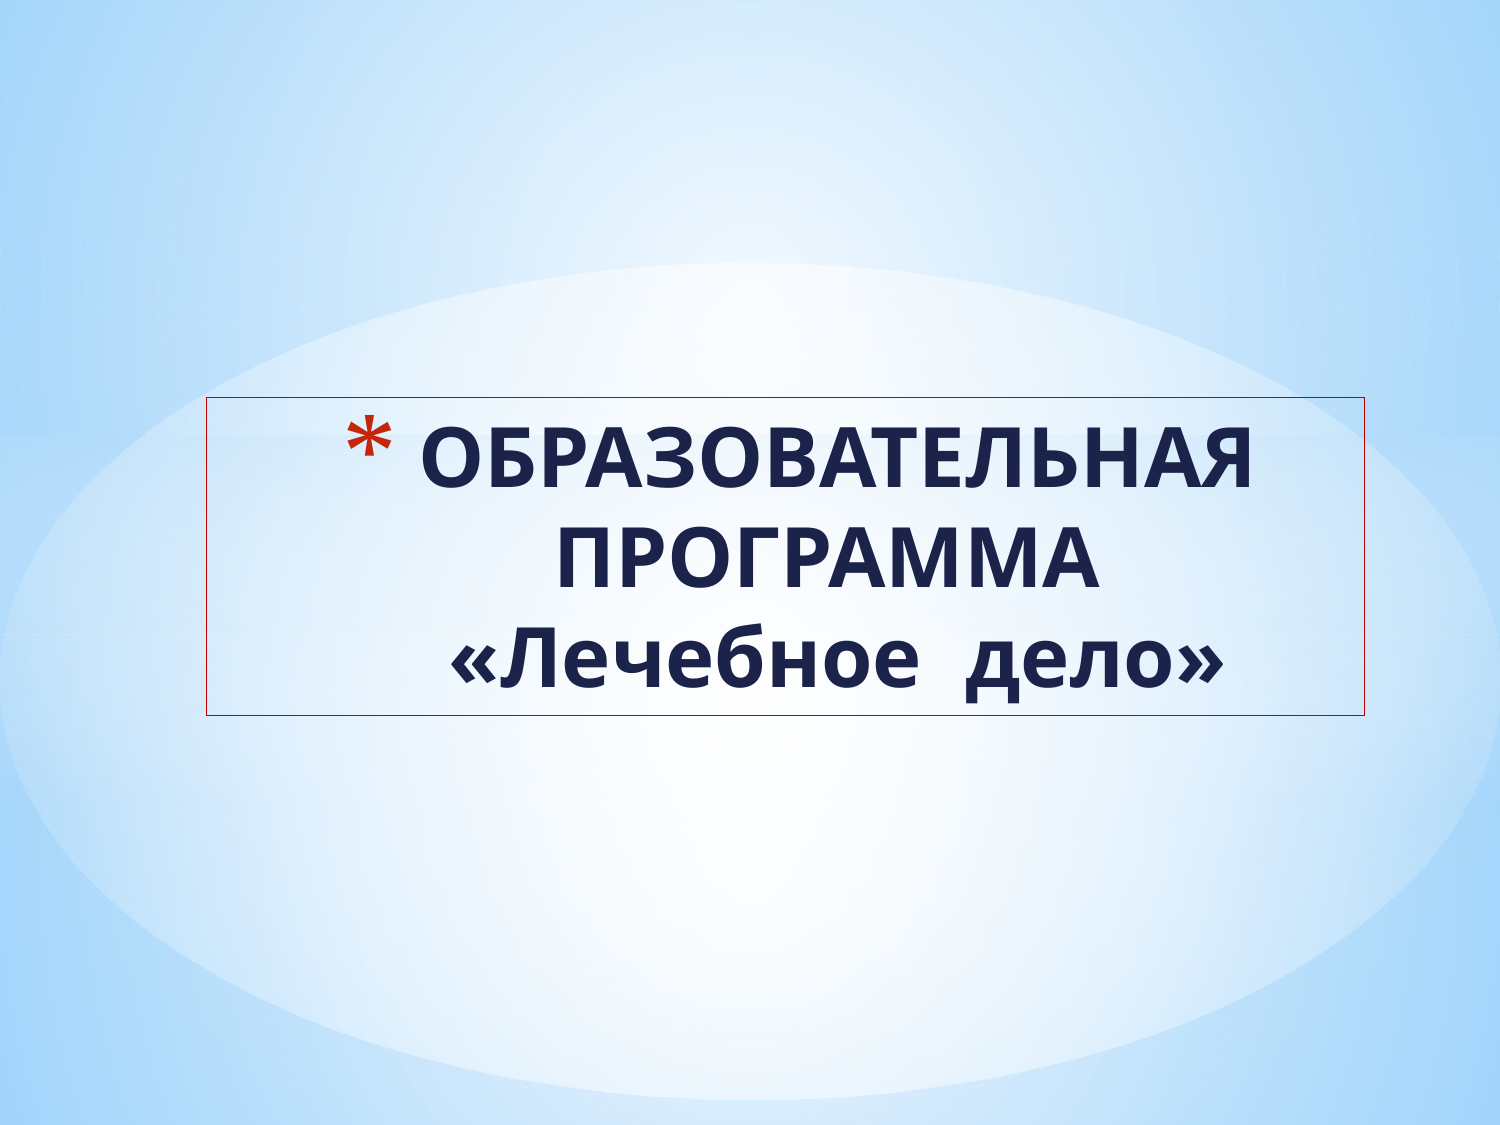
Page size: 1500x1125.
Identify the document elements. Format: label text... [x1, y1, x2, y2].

title ОБРАЗОВАТЕЛЬНАЯ ПРОГРАММА «Лечебное дело» [206, 397, 1365, 716]
